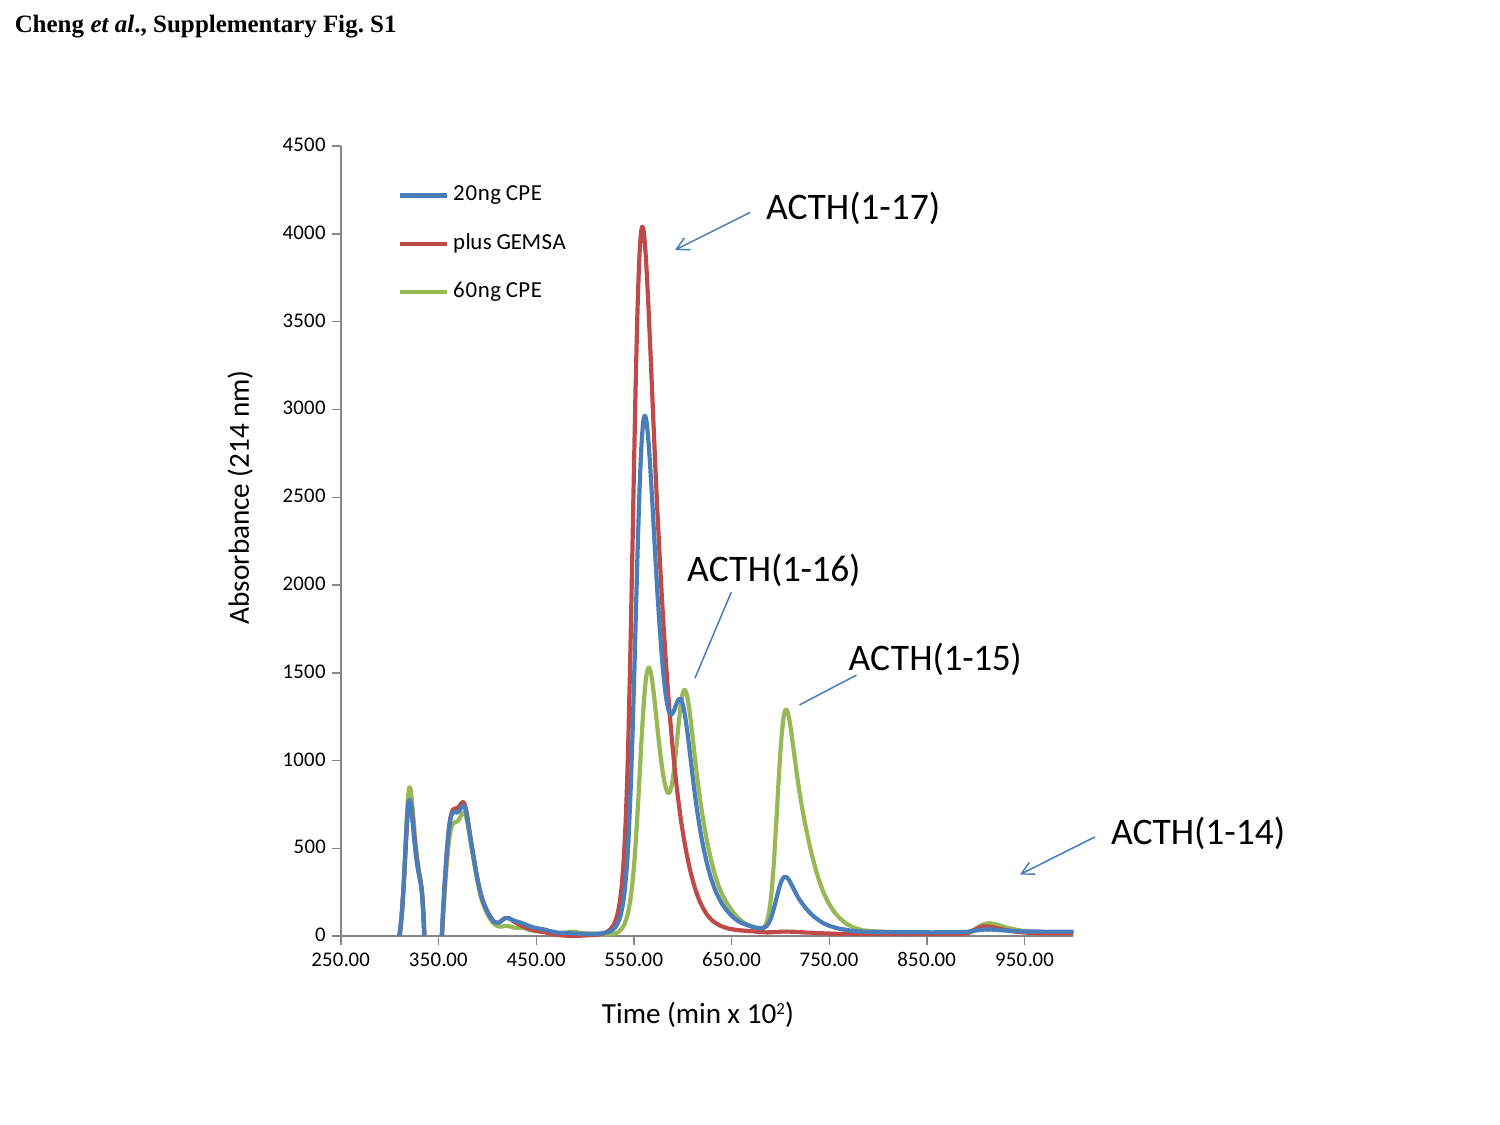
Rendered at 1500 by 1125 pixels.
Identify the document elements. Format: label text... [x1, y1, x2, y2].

text_box Time (min x 102) [587, 995, 809, 1037]
text_box Cheng et al., Supplementary Fig. S1 [0, 0, 425, 45]
chart [282, 124, 1258, 988]
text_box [674, 212, 751, 251]
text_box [1019, 836, 1096, 875]
text_box Absorbance (214 nm) [212, 355, 263, 640]
text_box ACTH(1-14) [1263, 799, 1301, 860]
